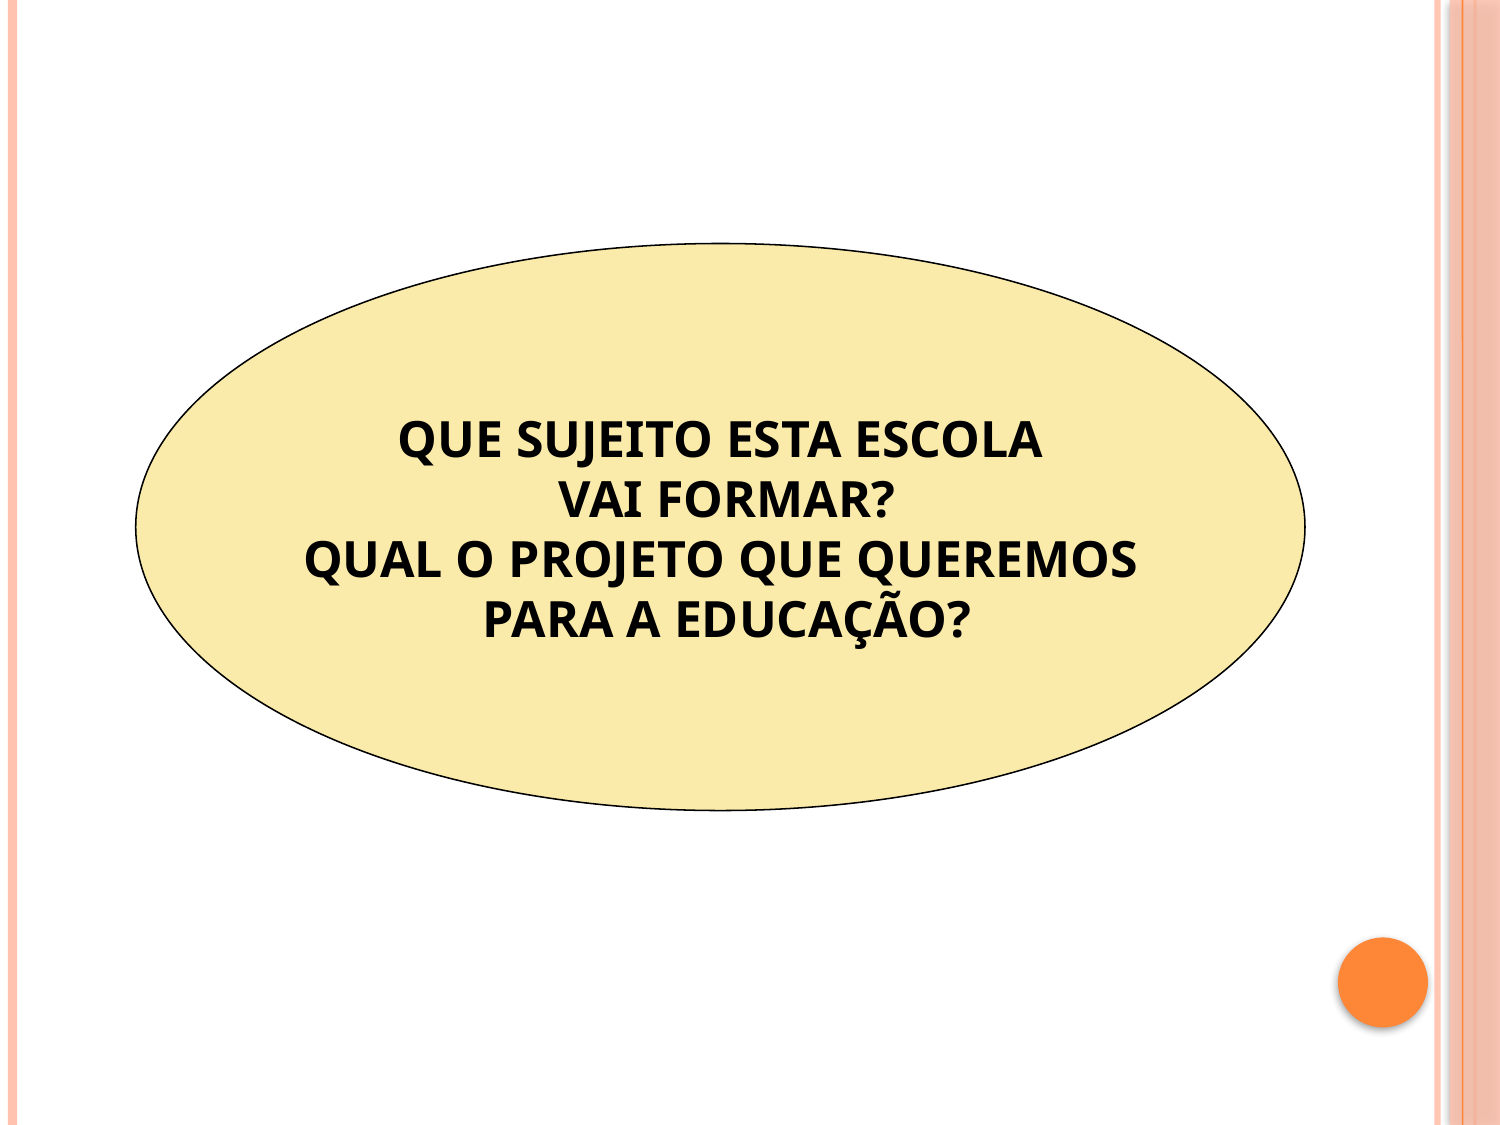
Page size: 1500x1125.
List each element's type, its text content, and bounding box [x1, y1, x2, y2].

text_box QUE SUJEITO ESTA ESCOLA VAI FORMAR? QUAL O PROJETO QUE QUEREMOS PARA A EDUCAÇÃO? [135, 243, 1306, 811]
